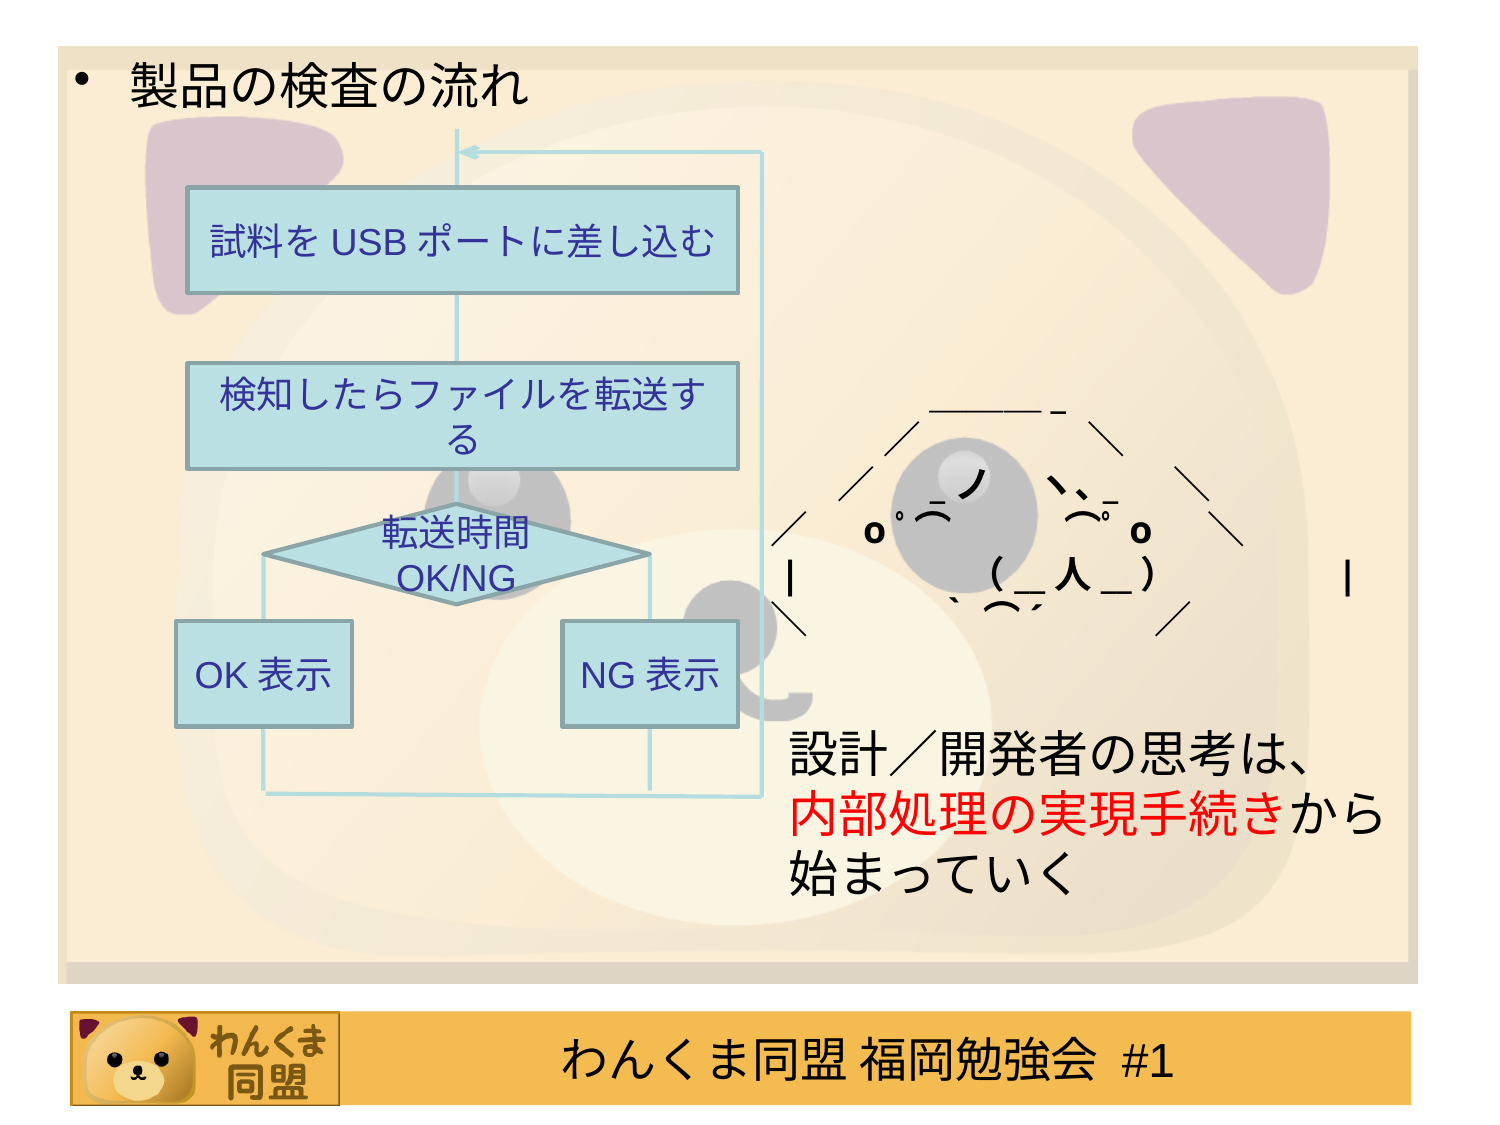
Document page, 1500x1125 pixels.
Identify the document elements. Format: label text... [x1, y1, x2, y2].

text_box NG表示 [560, 619, 709, 671]
text_box NG表示 [560, 683, 740, 729]
text_box 転送時間 OK/NG [261, 501, 652, 607]
text_box 設計／開発者の思考は、 内部処理の実現手続きから 始まっていく [773, 714, 1409, 910]
text_box 検知したらファイルを転送する [185, 361, 740, 471]
picture [58, 46, 1418, 984]
text_box OK表示 [174, 683, 354, 729]
text_box OK表示 [174, 619, 354, 671]
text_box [265, 793, 762, 798]
picture [70, 1011, 340, 1106]
text_box ＿＿＿_ ／ ＼ ／ _ノ ヽ､_ ＼ ／ oﾟ⌒ ⌒ﾟo ＼ | （__人__） | ＼ ｀ ⌒´ ／ [709, 363, 1373, 693]
list 製品の検査の流れ [58, 46, 1409, 982]
text_box 試料をUSBポートに差し込む [185, 185, 740, 295]
